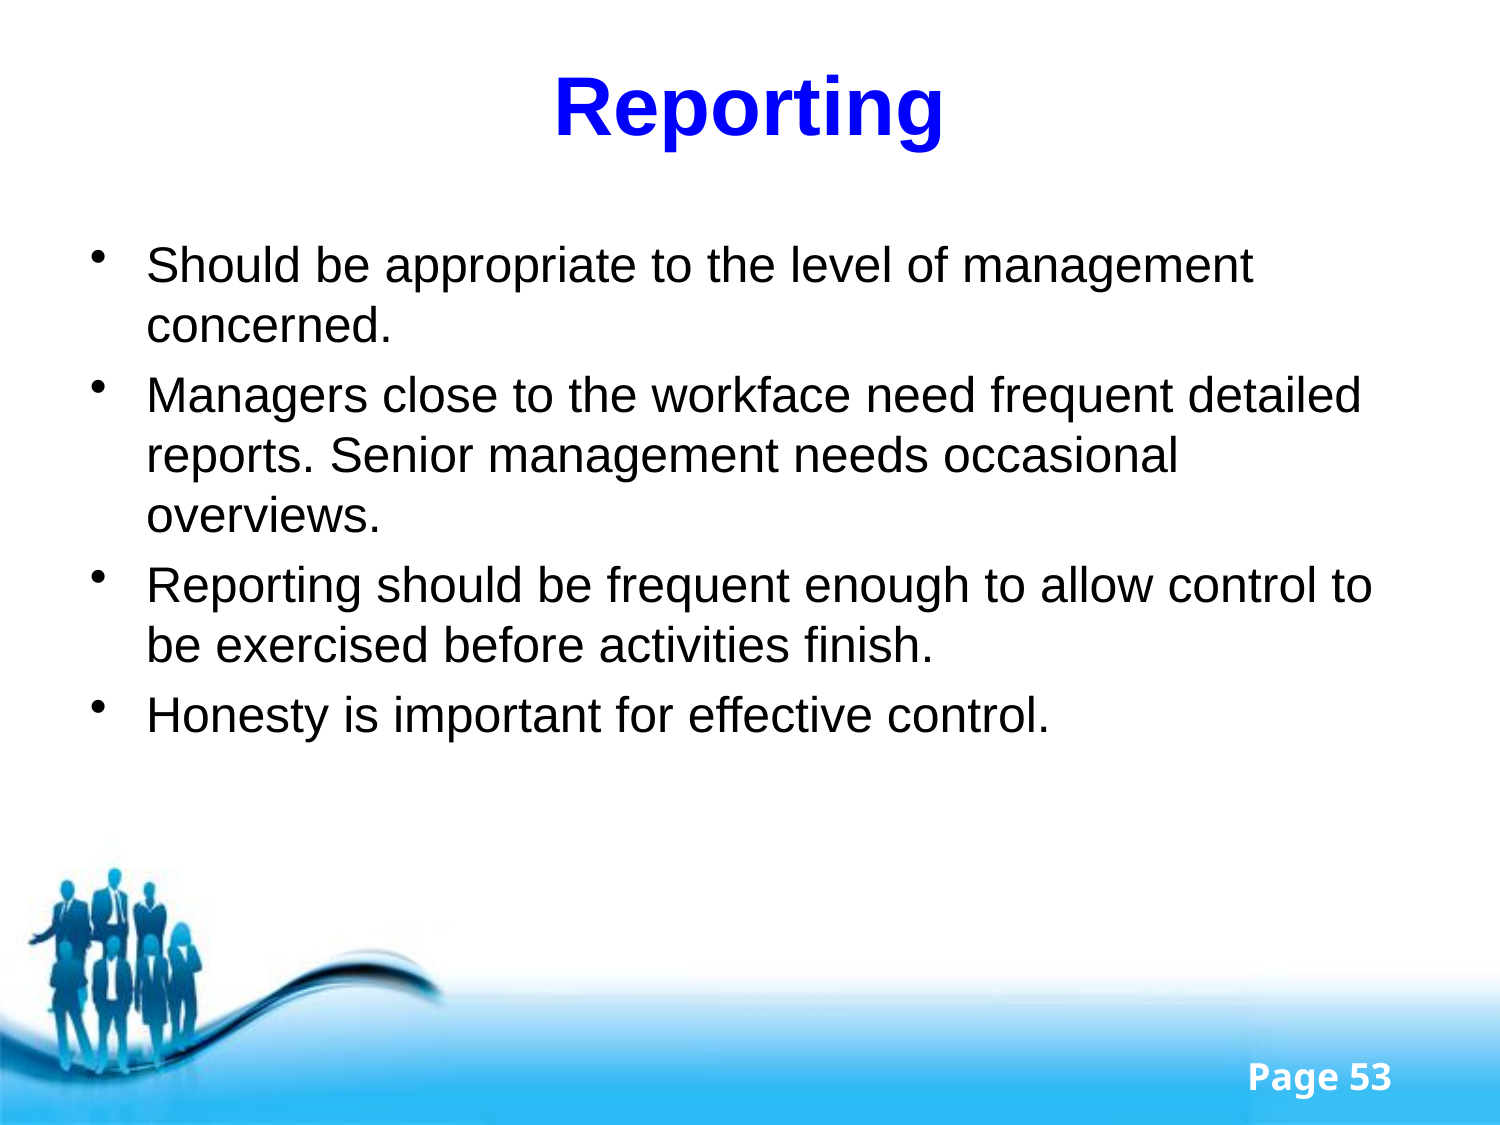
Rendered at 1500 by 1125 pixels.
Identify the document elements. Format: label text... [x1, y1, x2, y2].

list Should be appropriate to the level of management concerned. Managers close to the workface need frequent detailed reports. Senior management needs occasional overviews. Reporting should be frequent enough to allow control to be exercised before activities finish. Honesty is important for effective control. [75, 224, 1425, 968]
picture [0, 0, 1500, 1125]
picture [58, 1002, 63, 1011]
title Reporting [75, 45, 1425, 224]
